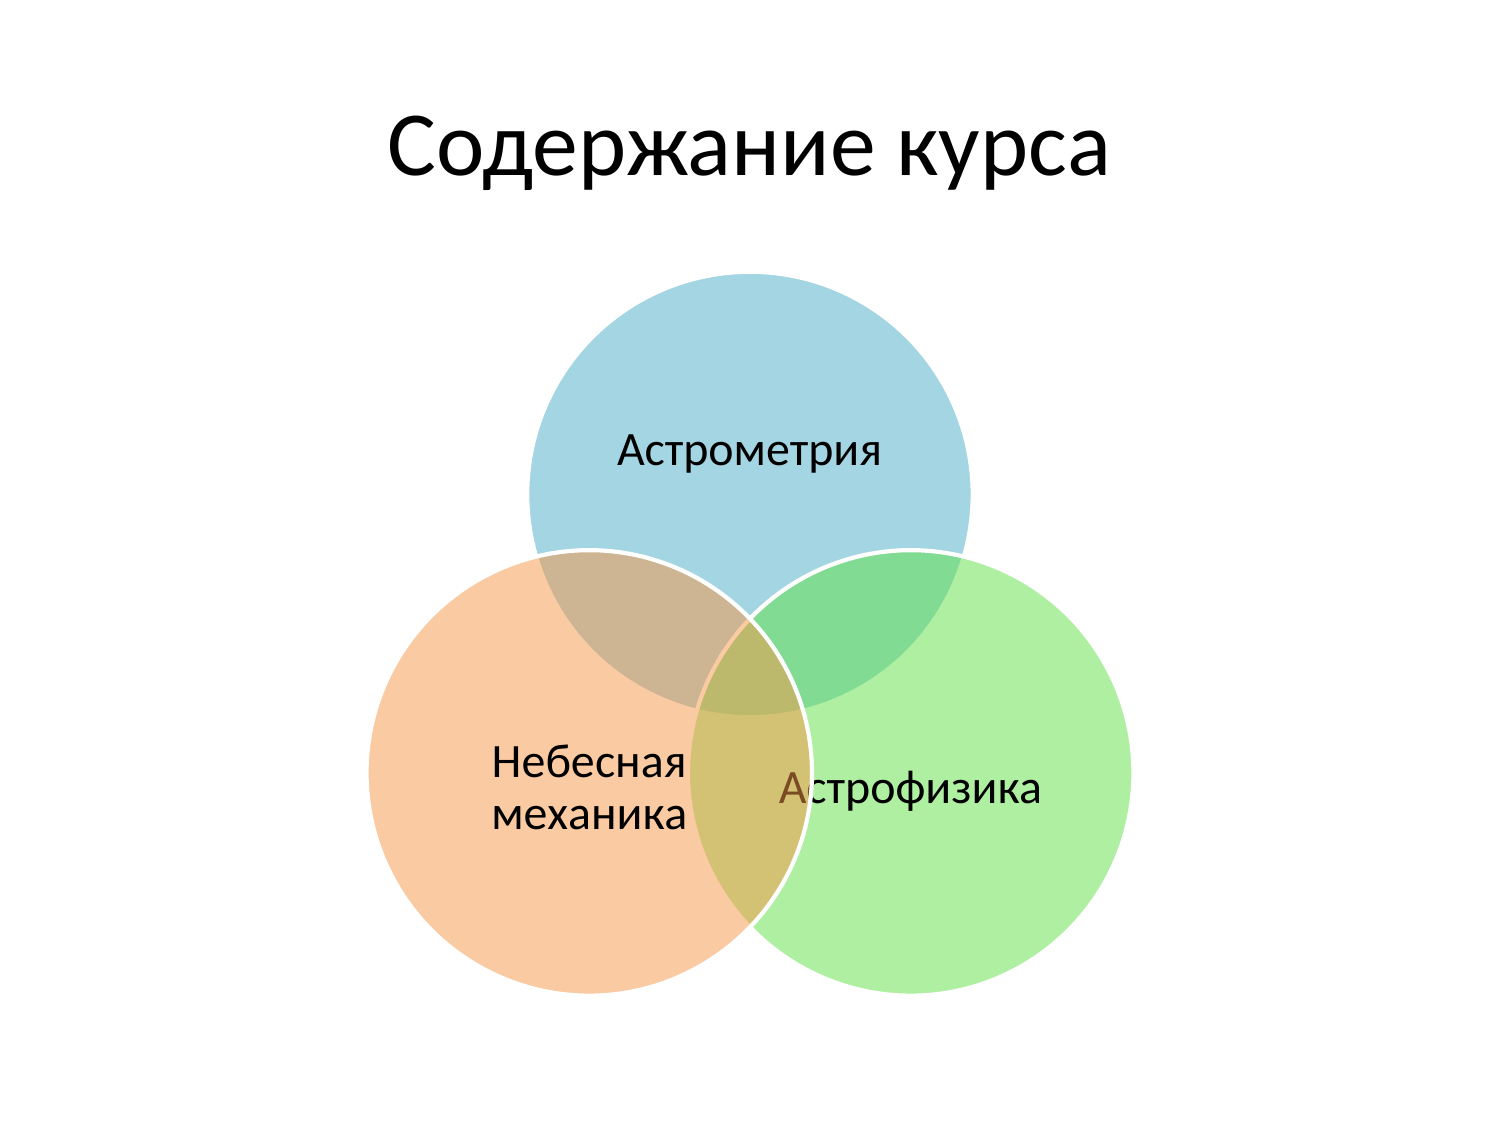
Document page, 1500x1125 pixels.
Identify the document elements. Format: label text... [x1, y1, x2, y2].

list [74, 262, 1426, 1006]
title Содержание курса [75, 45, 1425, 233]
